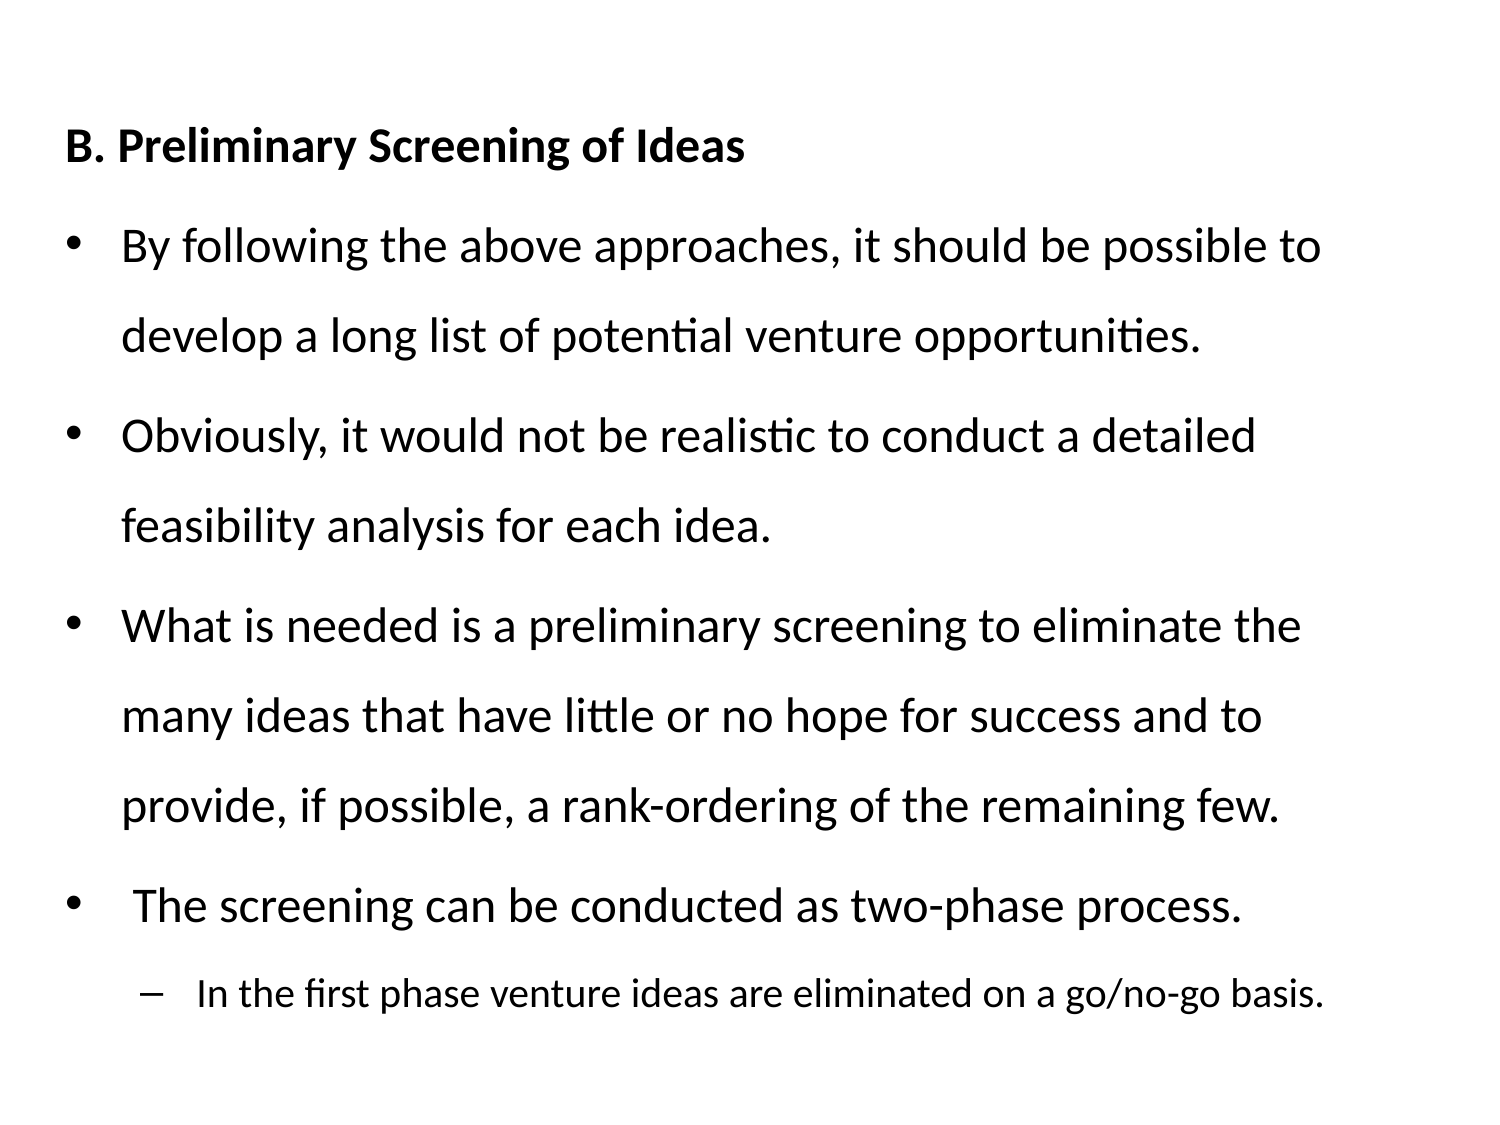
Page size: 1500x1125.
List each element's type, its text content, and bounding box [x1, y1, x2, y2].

list B. Preliminary Screening of Ideas By following the above approaches, it should be possible to develop a long list of potential venture opportunities. Obviously, it would not be realistic to conduct a detailed feasibility analysis for each idea. What is needed is a preliminary screening to eliminate the many ideas that have little or no hope for success and to provide, if possible, a rank-ordering of the remaining few. The screening can be conducted as two-phase process. In the first phase venture ideas are eliminated on a go/no-go basis. [50, 75, 1438, 1075]
